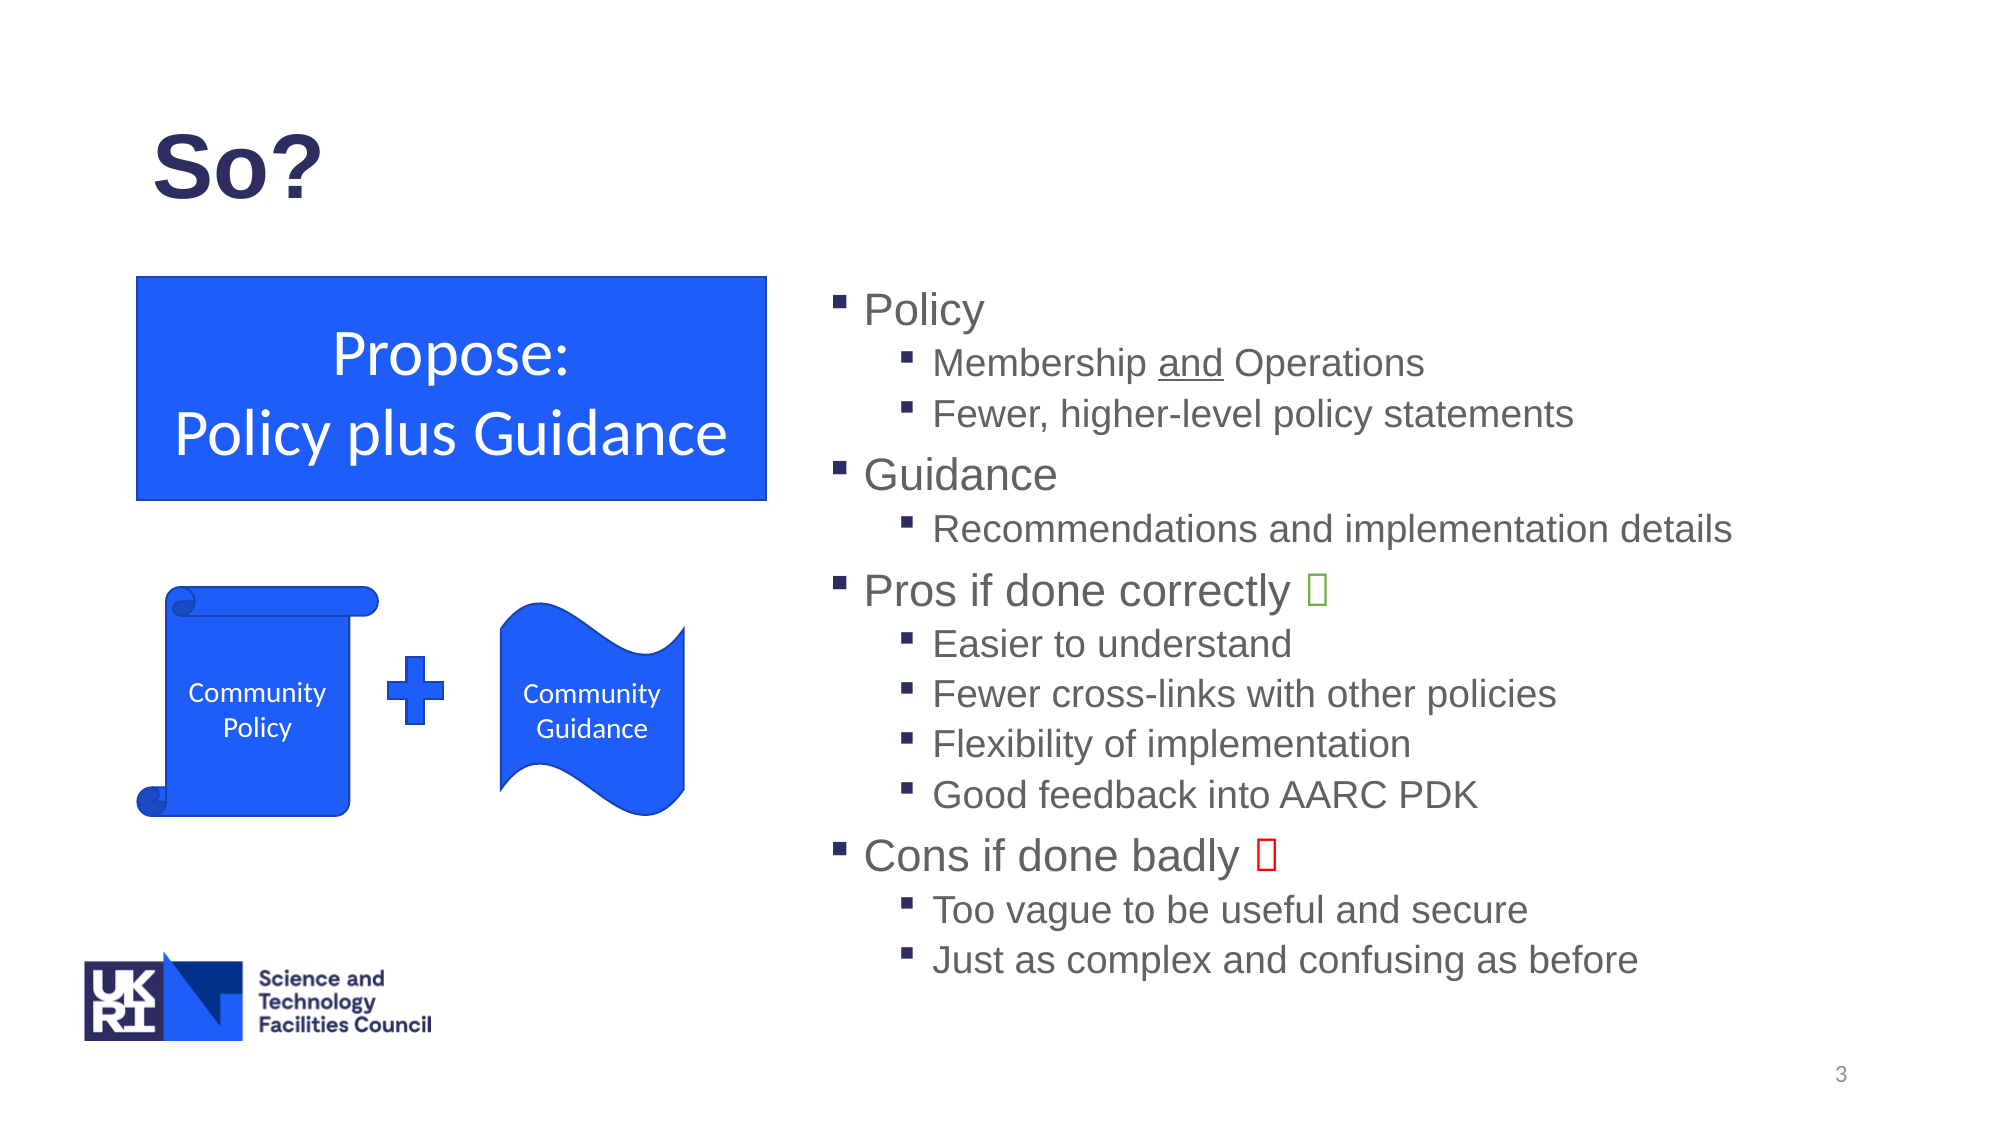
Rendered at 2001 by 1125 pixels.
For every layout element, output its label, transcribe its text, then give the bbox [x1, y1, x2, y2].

text_box Propose: Policy plus Guidance [136, 276, 767, 501]
slide_number 3 [1412, 1042, 1863, 1103]
picture [84, 951, 431, 1041]
text_box [387, 656, 444, 725]
text_box Community Policy [136, 586, 379, 817]
title So? [137, 59, 1863, 278]
text_box Community Guidance [499, 602, 685, 816]
list Policy Membership and Operations Fewer, higher-level policy statements Guidance Recommendations and implementation details Pros if done correctly  Easier to understand Fewer cross-links with other policies Flexibility of implementation Good feedback into AARC PDK Cons if done badly  Too vague to be useful and secure Just as complex and confusing as before [814, 278, 1865, 995]
